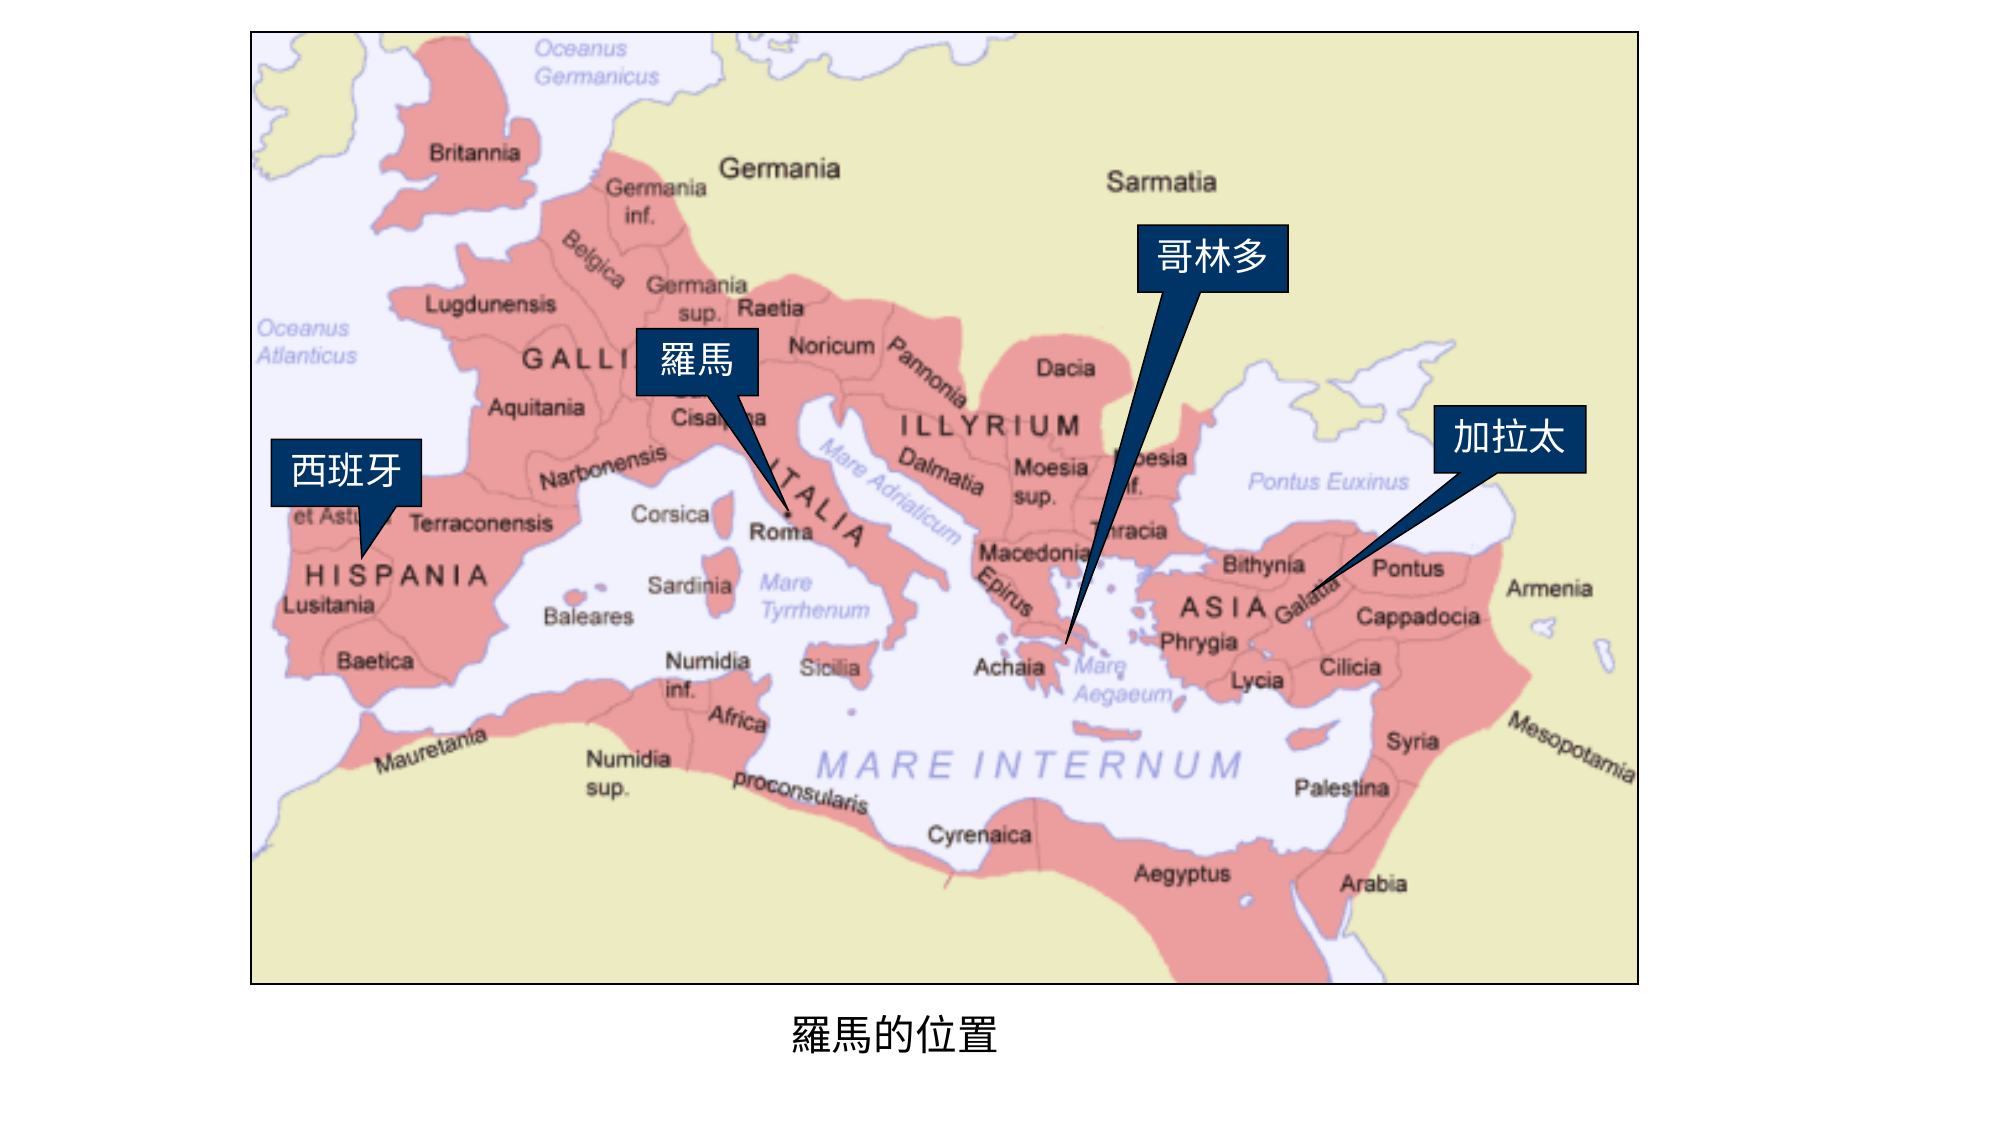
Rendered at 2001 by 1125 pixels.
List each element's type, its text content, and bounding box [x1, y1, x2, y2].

text_box 羅馬的位置 [775, 1001, 1014, 1067]
picture [251, 32, 1638, 984]
